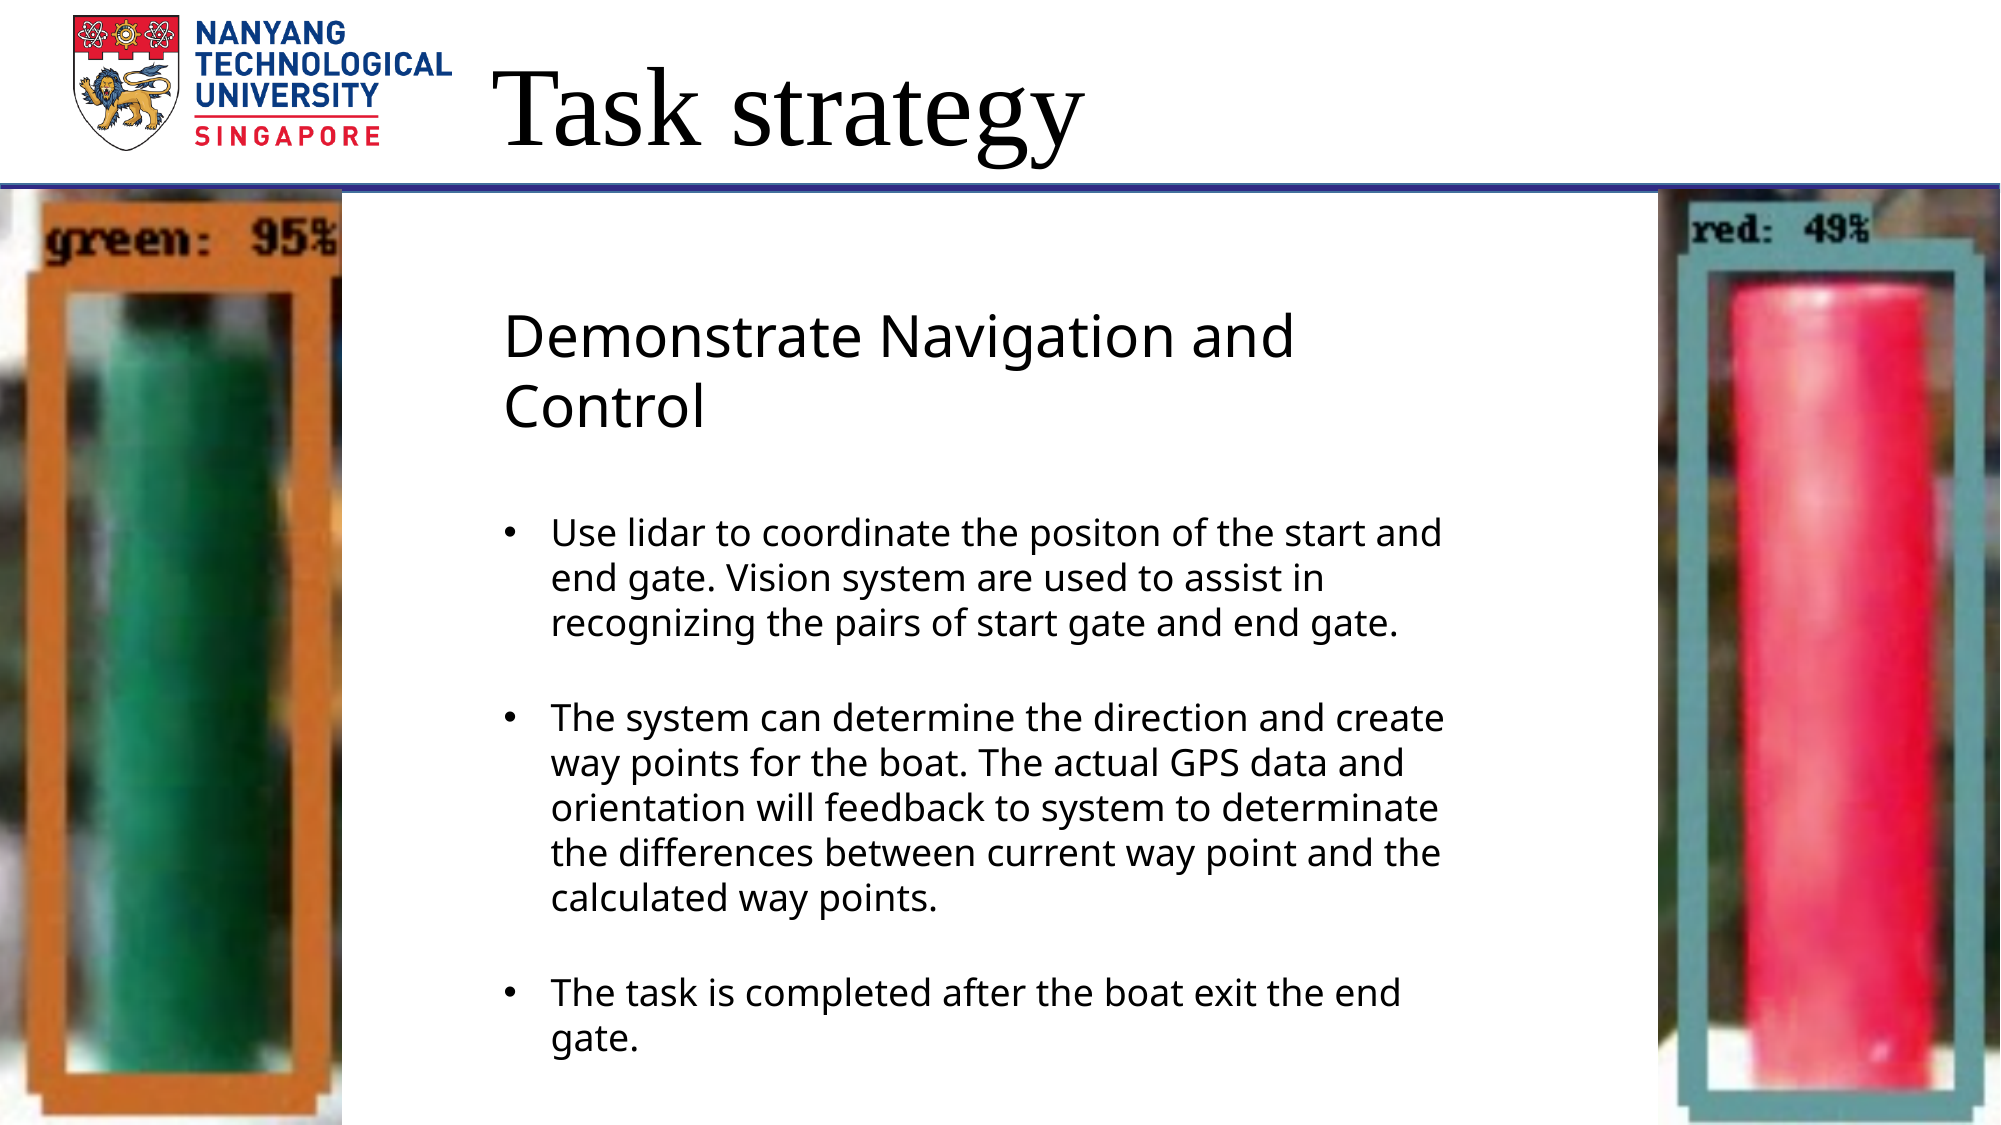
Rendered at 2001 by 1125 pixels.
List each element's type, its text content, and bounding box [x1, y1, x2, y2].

picture [0, 189, 342, 1125]
text_box Demonstrate Navigation and Control Use lidar to coordinate the positon of the start and end gate. Vision system are used to assist in recognizing the pairs of start gate and end gate. The system can determine the direction and create way points for the boat. The actual GPS data and orientation will feedback to system to determinate the differences between current way point and the calculated way points. The task is completed after the boat exit the end gate. [489, 291, 1511, 1125]
picture [1658, 189, 2000, 1125]
picture [73, 15, 452, 151]
text_box Task strategy [476, 41, 1966, 143]
